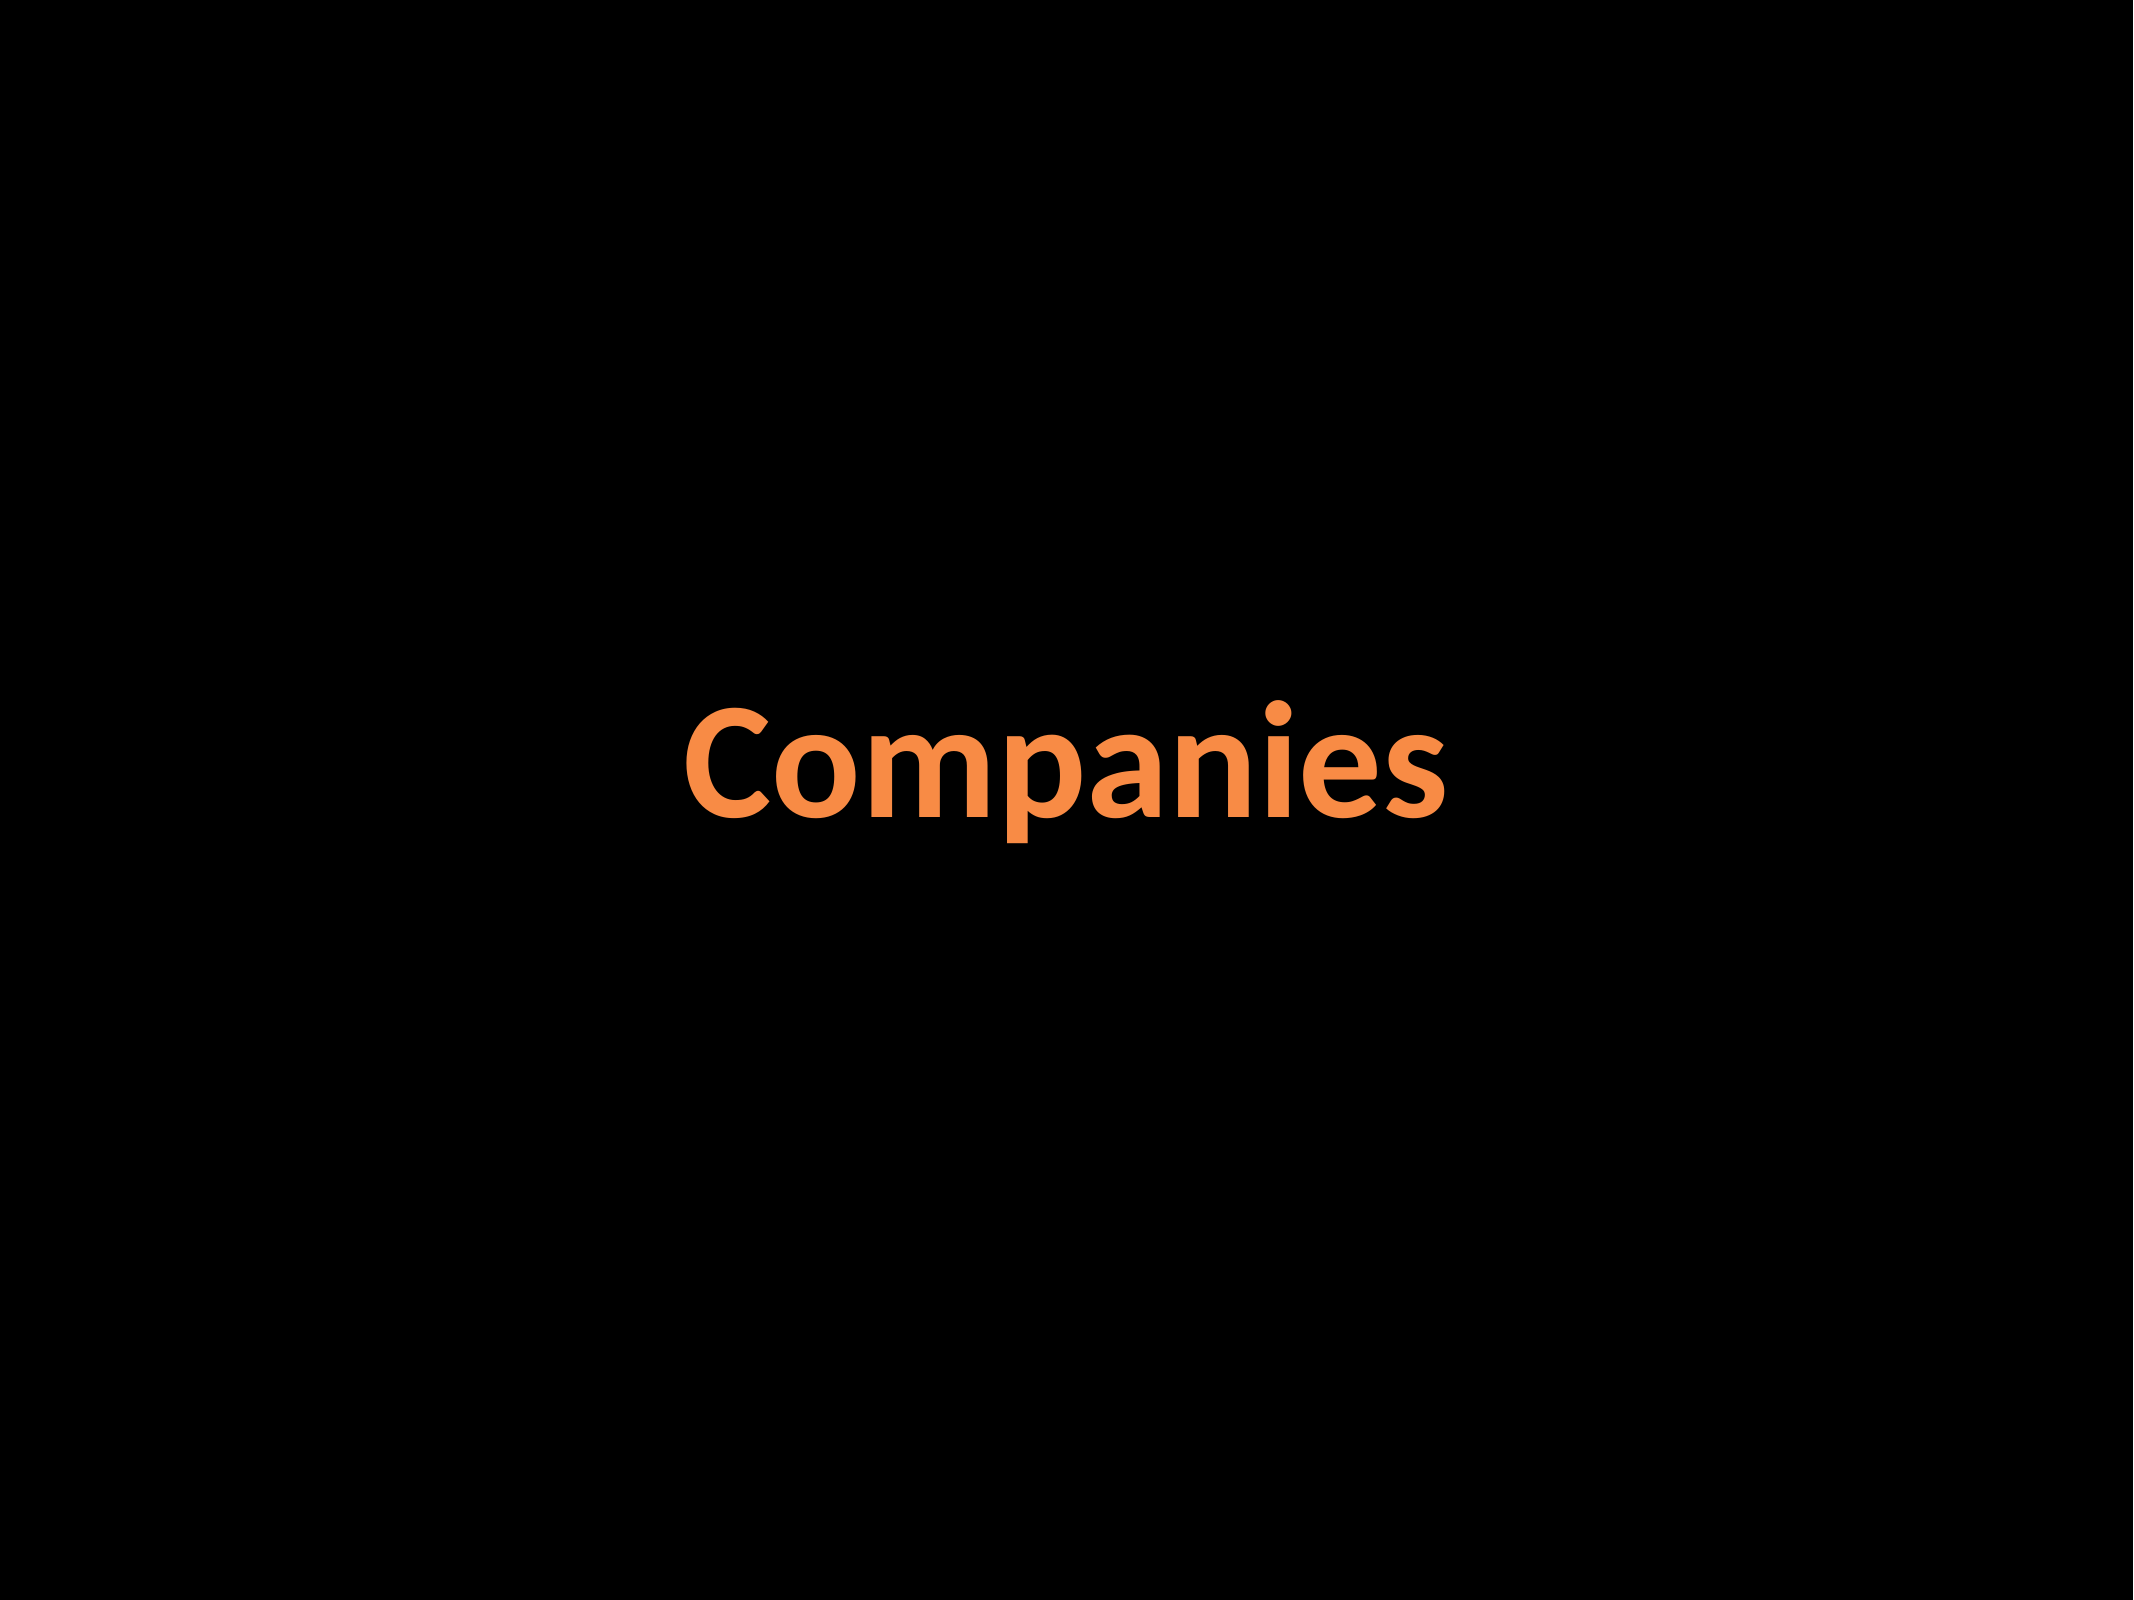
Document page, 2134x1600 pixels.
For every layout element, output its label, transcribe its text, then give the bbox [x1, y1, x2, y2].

text_box Companies [208, 643, 1925, 1186]
